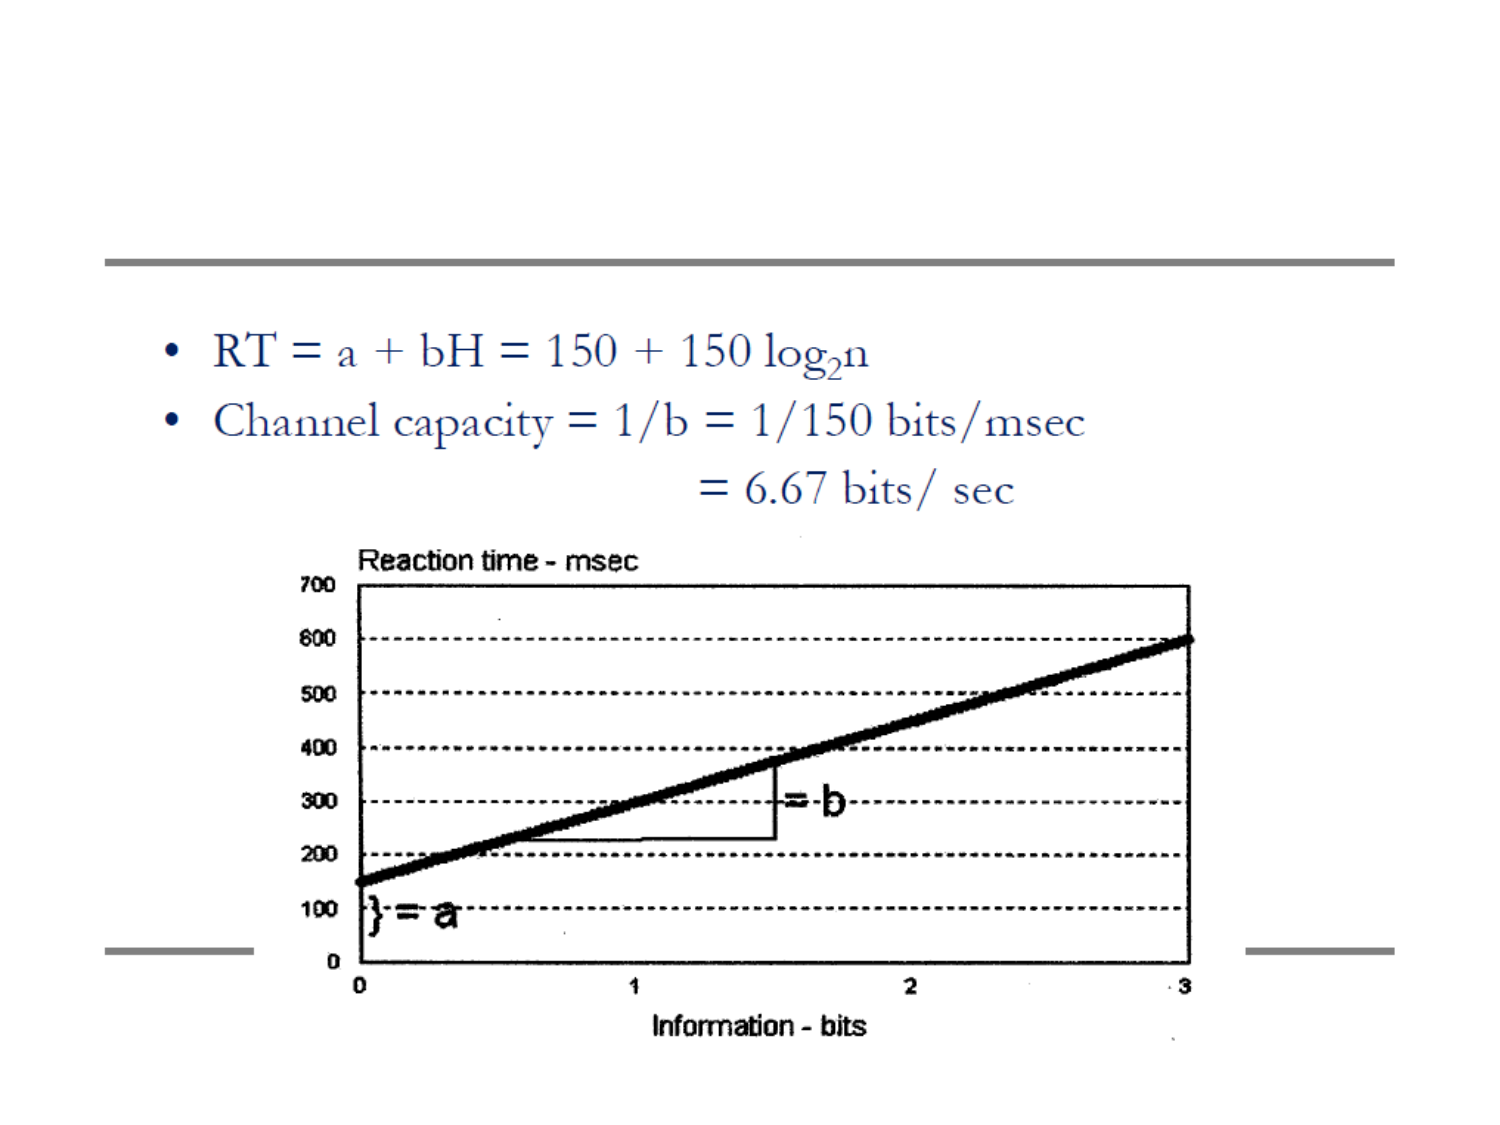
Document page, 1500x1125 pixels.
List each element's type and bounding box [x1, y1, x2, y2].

title [83, 84, 1417, 1085]
